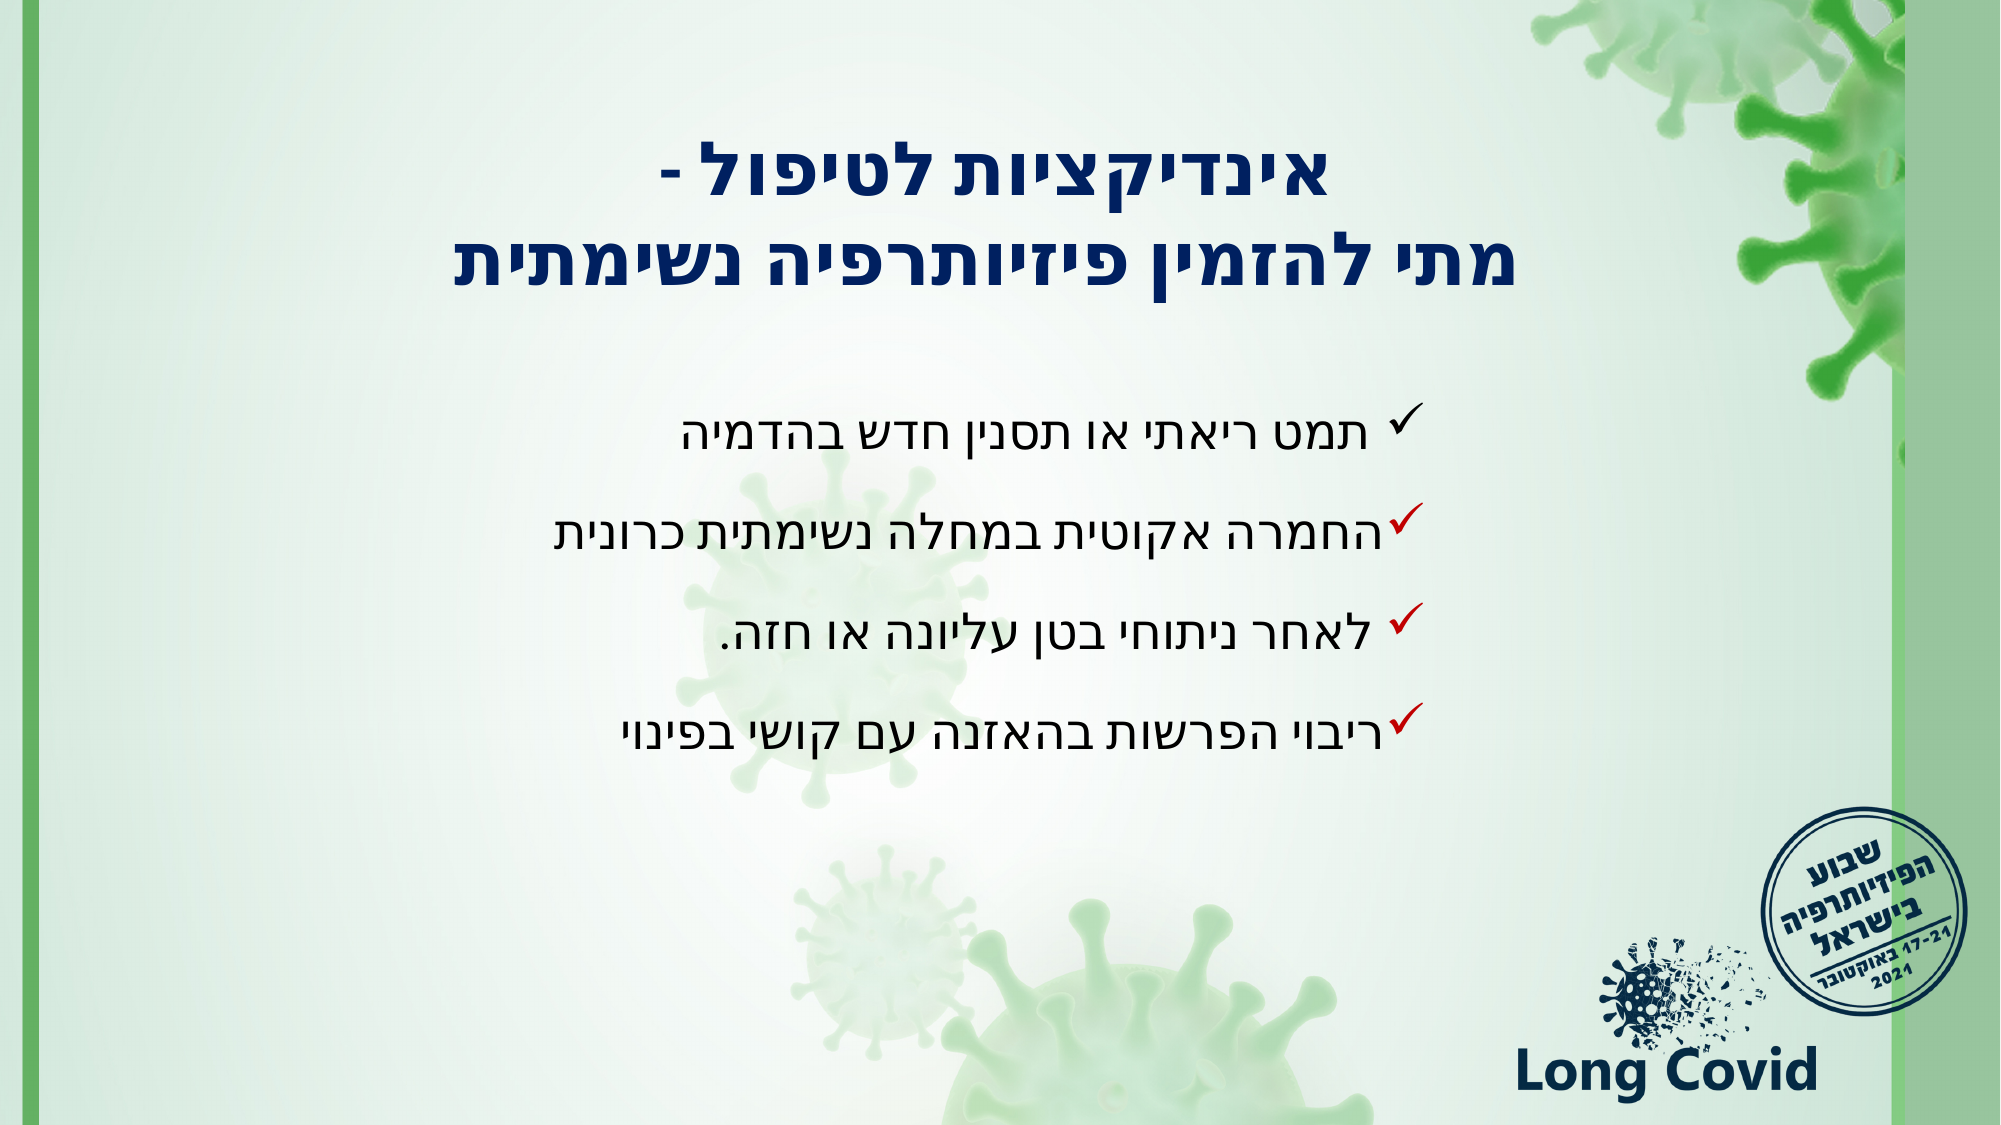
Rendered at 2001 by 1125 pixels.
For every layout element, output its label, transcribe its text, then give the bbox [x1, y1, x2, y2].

title אינדיקציות לטיפול - מתי להזמין פיזיותרפיה נשימתית [279, 101, 1697, 320]
picture [0, 0, 2001, 1125]
list תמט ריאתי או תסנין חדש בהדמיה החמרה אקוטית במחלה נשימתית כרונית לאחר ניתוחי בטן עליונה או חזה. ריבוי הפרשות בהאזנה עם קושי בפינוי [125, 361, 1442, 1112]
